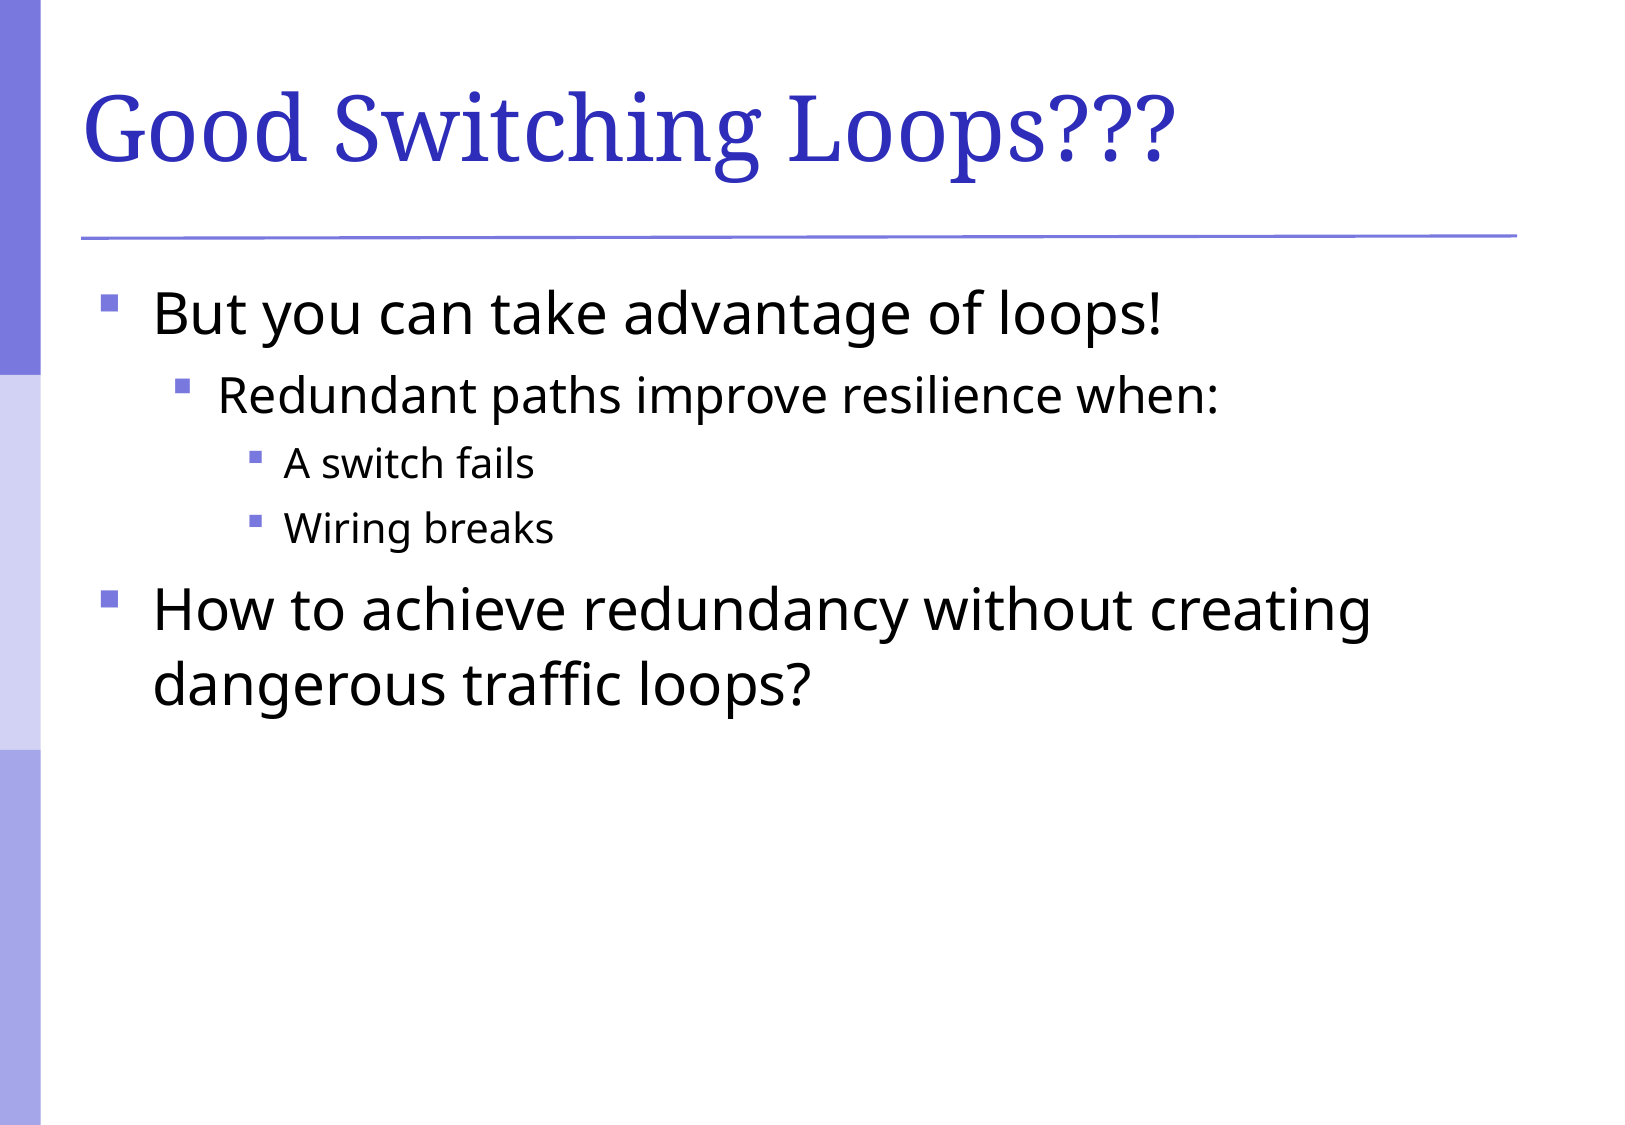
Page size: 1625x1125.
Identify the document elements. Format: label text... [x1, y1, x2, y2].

list But you can take advantage of loops! Redundant paths improve resilience when: A switch fails Wiring breaks How to achieve redundancy without creating dangerous traffic loops? [80, 262, 1543, 1006]
title Good Switching Loops??? [80, 40, 1543, 232]
